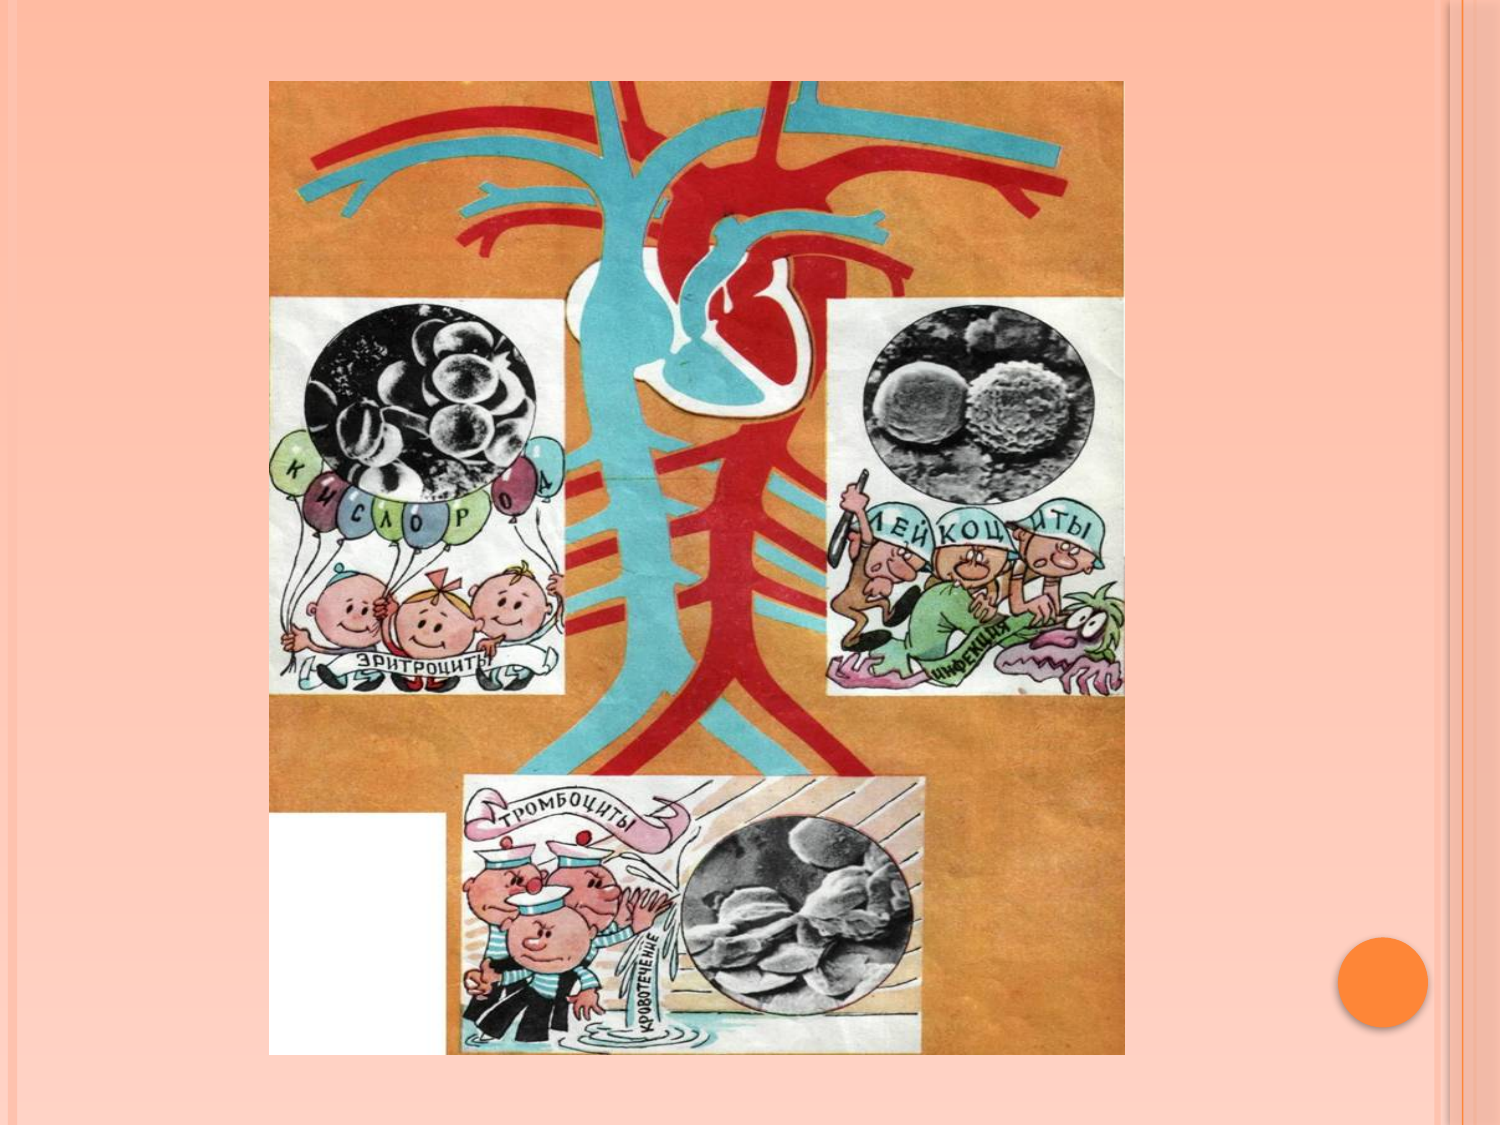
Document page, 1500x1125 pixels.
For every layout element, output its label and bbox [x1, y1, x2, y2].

picture [268, 81, 1126, 1056]
